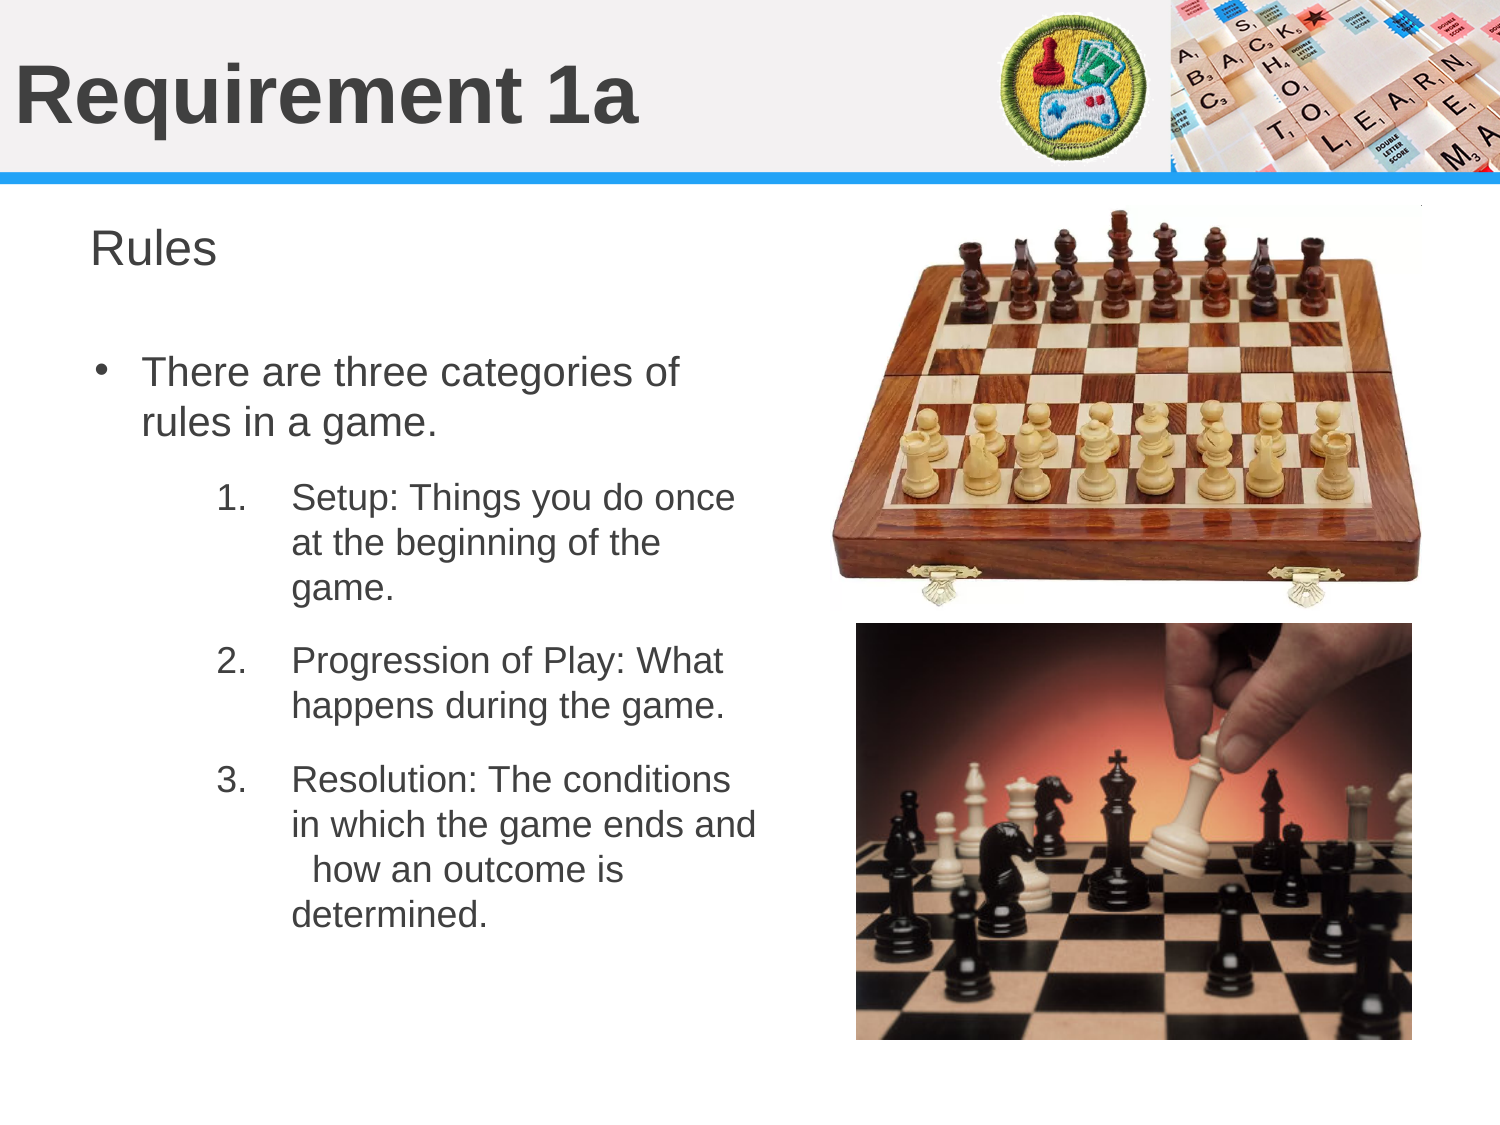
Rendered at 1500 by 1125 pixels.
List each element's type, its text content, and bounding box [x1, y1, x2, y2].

list Rules [75, 208, 826, 284]
list There are three categories of rules in a game. Setup: Things you do once at the beginning of the game. Progression of Play: What happens during the game. Resolution: The conditions in which the game ends and how an outcome is determined. [29, 283, 774, 1106]
title Requirement 1a [0, 2, 1500, 179]
picture [0, 179, 1500, 1125]
picture [0, 0, 1500, 170]
